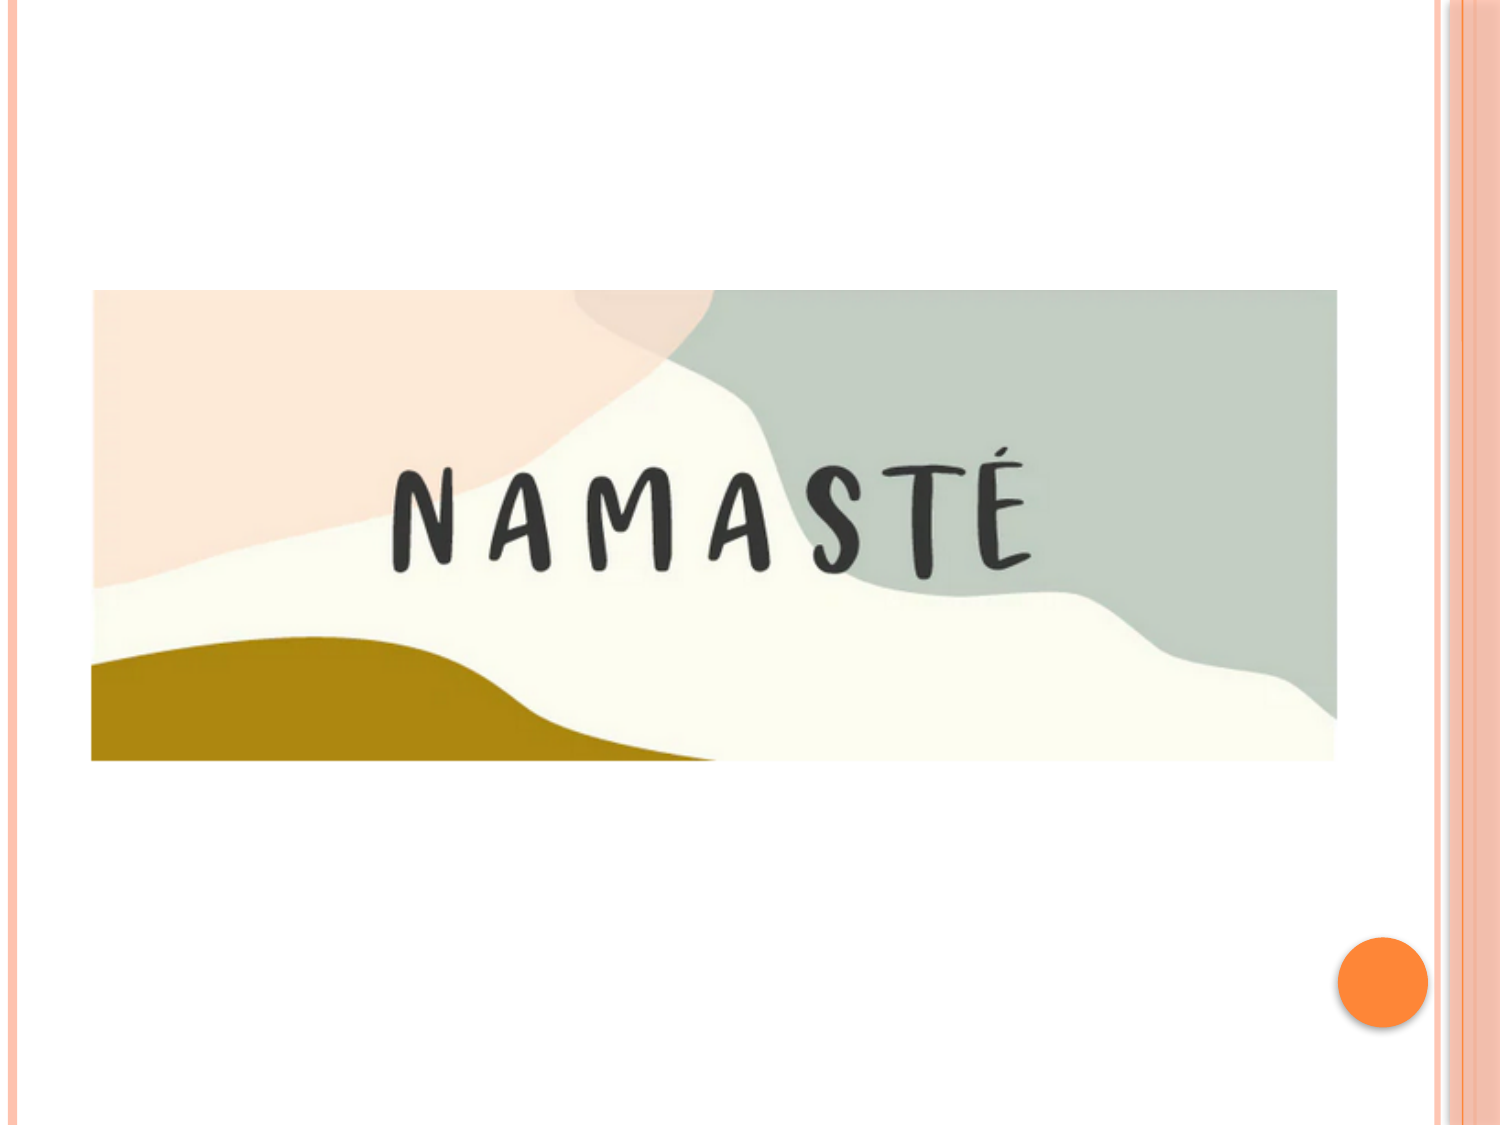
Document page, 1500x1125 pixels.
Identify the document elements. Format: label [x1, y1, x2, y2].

picture [87, 290, 1343, 766]
